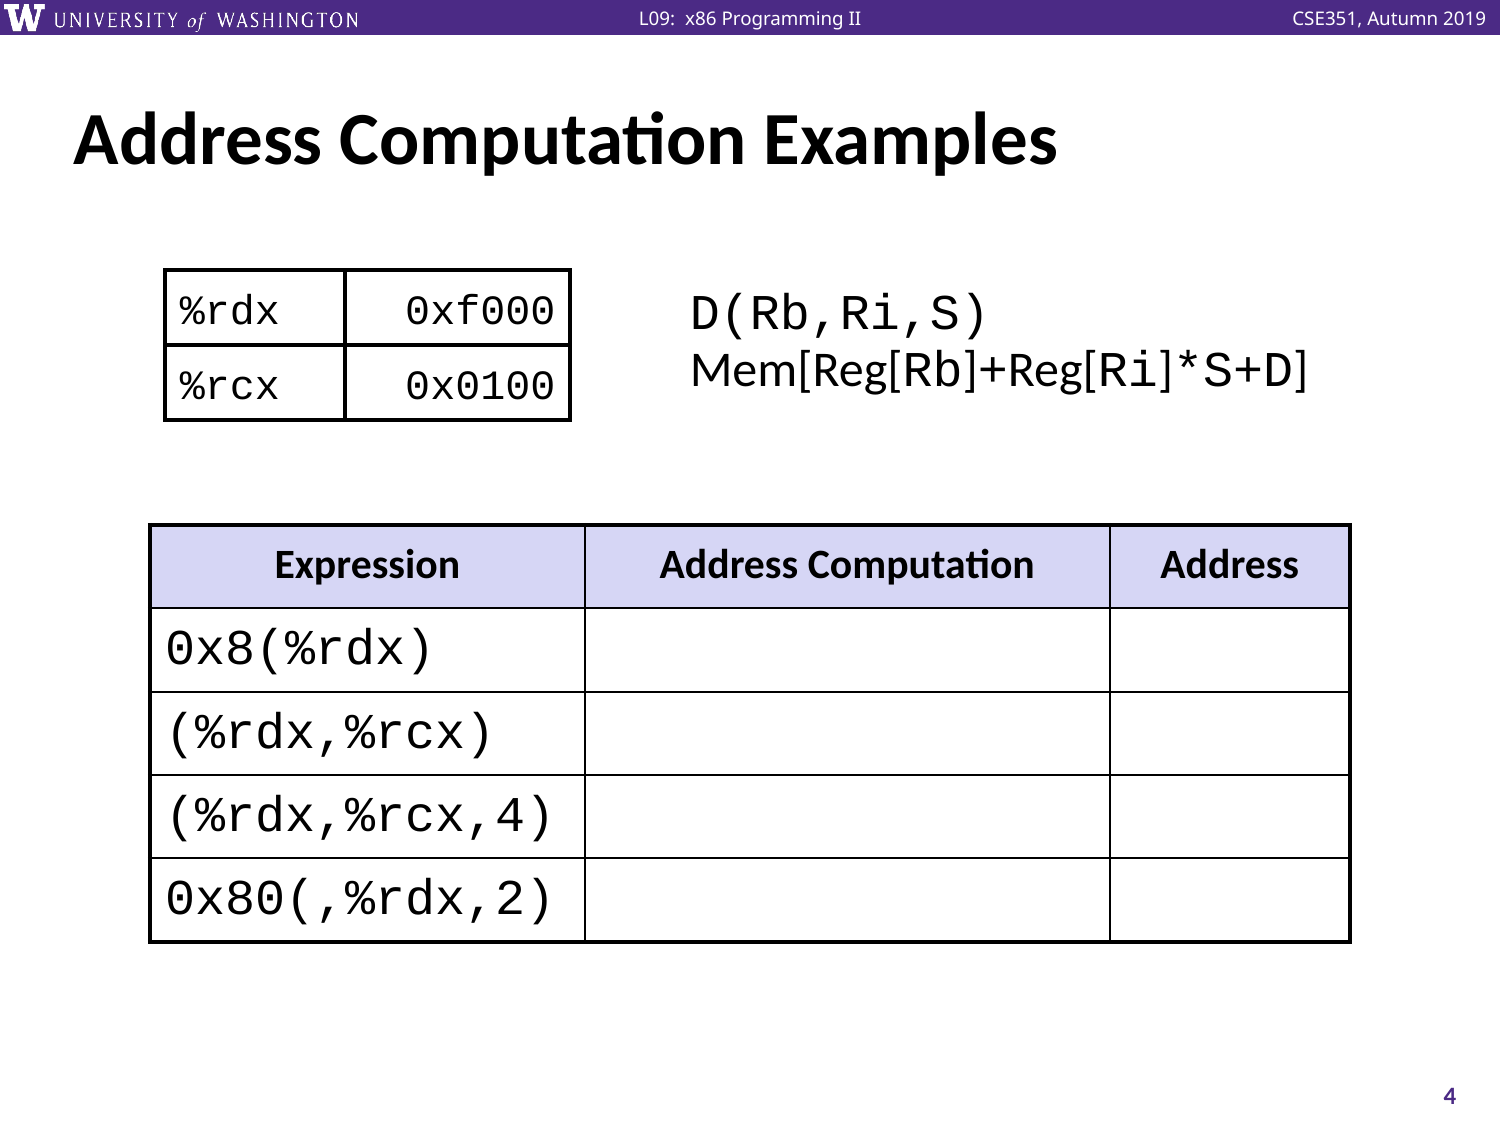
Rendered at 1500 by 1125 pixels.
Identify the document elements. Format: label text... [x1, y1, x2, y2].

table_header Address Computation [586, 527, 1109, 607]
table_cell 0x8(%rdx) [152, 609, 584, 691]
table_cell [1111, 776, 1348, 857]
table_cell (%rdx,%rcx) [152, 693, 584, 774]
table_header Expression [152, 527, 584, 607]
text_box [164, 269, 571, 421]
table_cell [586, 609, 1109, 691]
table_cell [1111, 693, 1348, 774]
slide_number 4 [1400, 1065, 1500, 1125]
table_header Address [1111, 527, 1348, 607]
table_cell [1111, 859, 1348, 940]
table_cell 0x80(,%rdx,2) [152, 859, 584, 940]
table_cell [1111, 609, 1348, 691]
table_cell [586, 776, 1109, 857]
picture [4, 4, 358, 32]
table_cell [586, 693, 1109, 774]
table_cell (%rdx,%rcx,4) [152, 776, 584, 857]
table_cell [586, 859, 1109, 940]
title Address Computation Examples [58, 71, 1438, 198]
